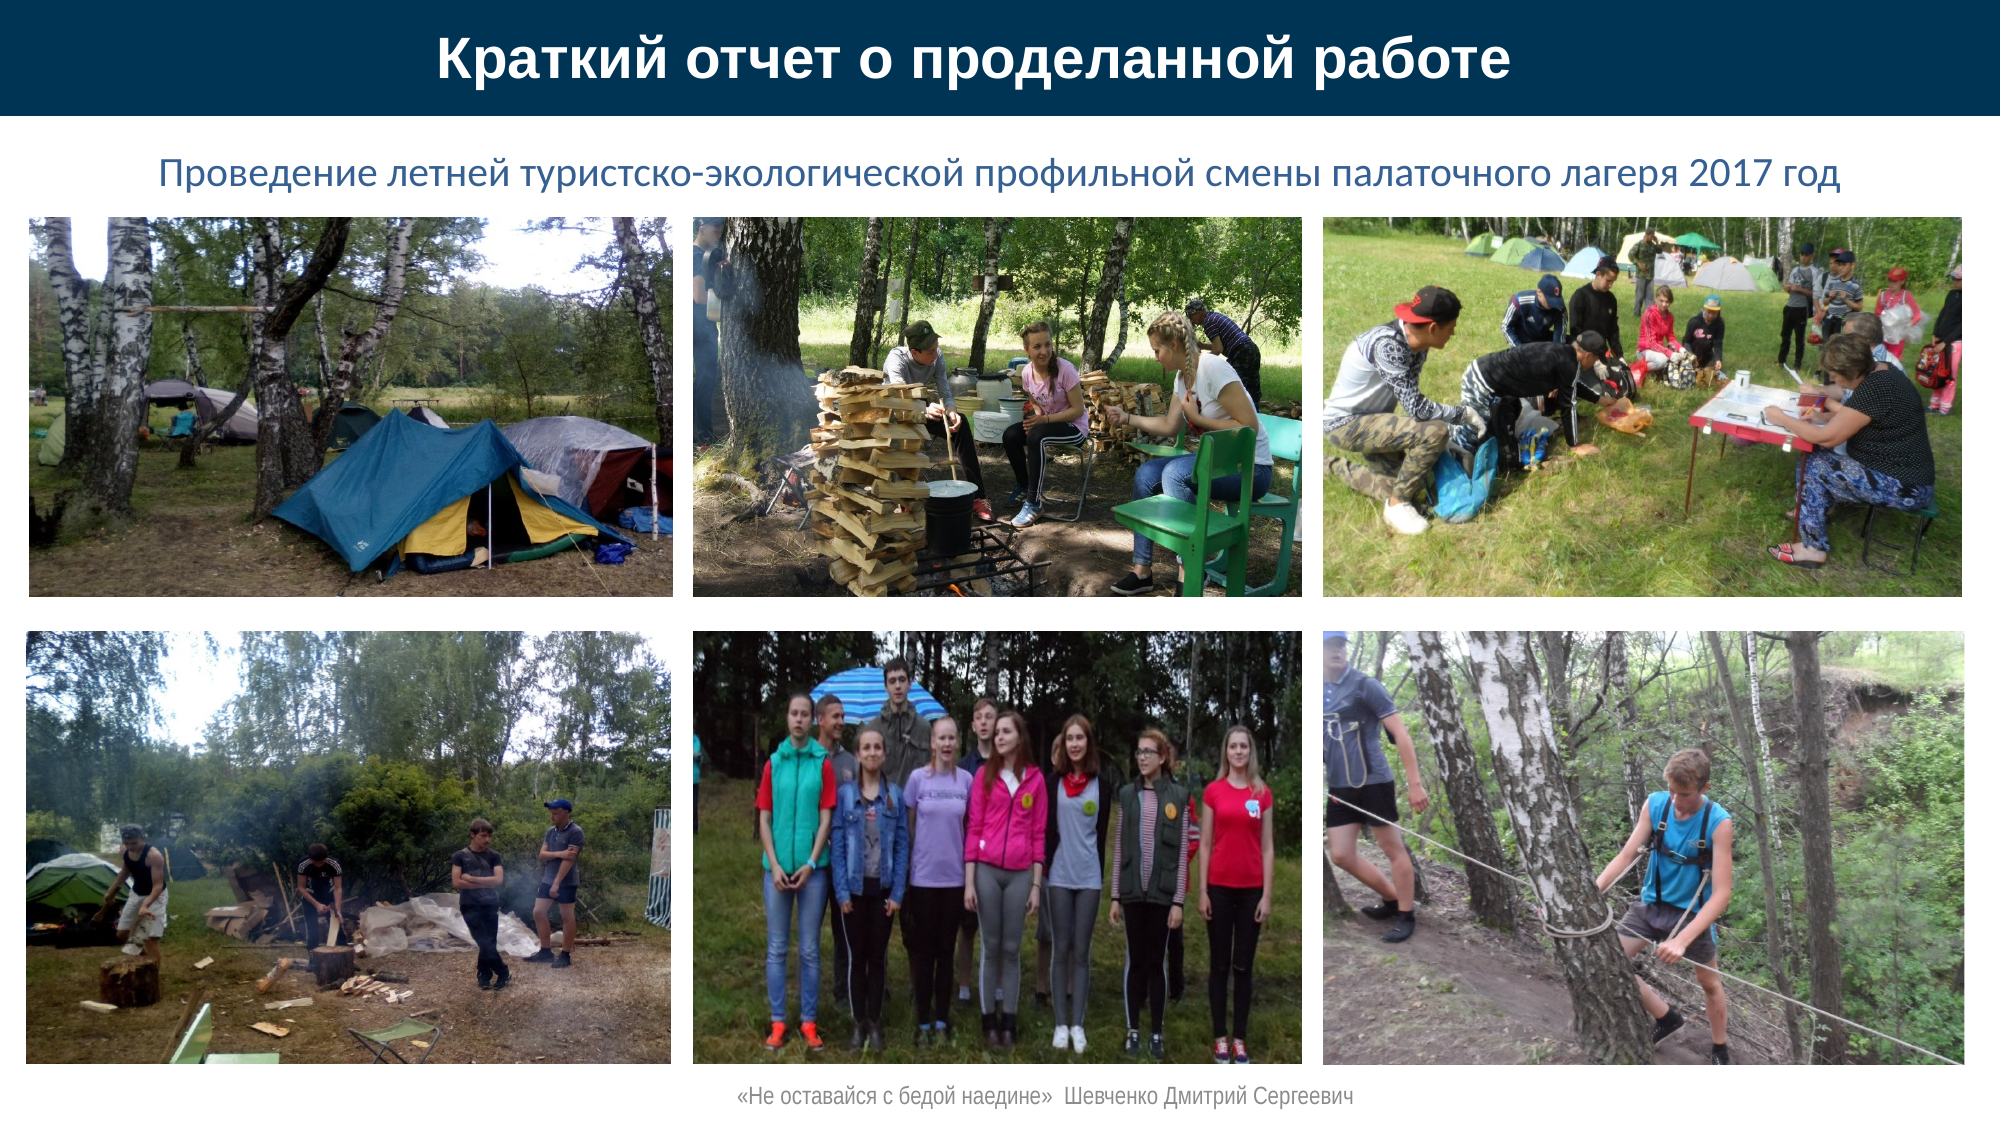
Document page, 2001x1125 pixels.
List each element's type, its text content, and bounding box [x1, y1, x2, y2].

text_box Проведение летней туристско-экологической профильной смены палаточного лагеря 2017 год [0, 123, 2000, 217]
text_box [0, 0, 2000, 116]
picture [693, 216, 1303, 597]
footer «Не оставайся с бедой наедине» Шевченко Дмитрий Сергеевич [704, 1065, 1388, 1125]
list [1322, 631, 1965, 1066]
picture [26, 631, 671, 1064]
title Краткий отчет о проделанной работе [279, 8, 1670, 102]
picture [1322, 216, 1962, 597]
picture [693, 631, 1303, 1064]
picture [28, 216, 673, 597]
